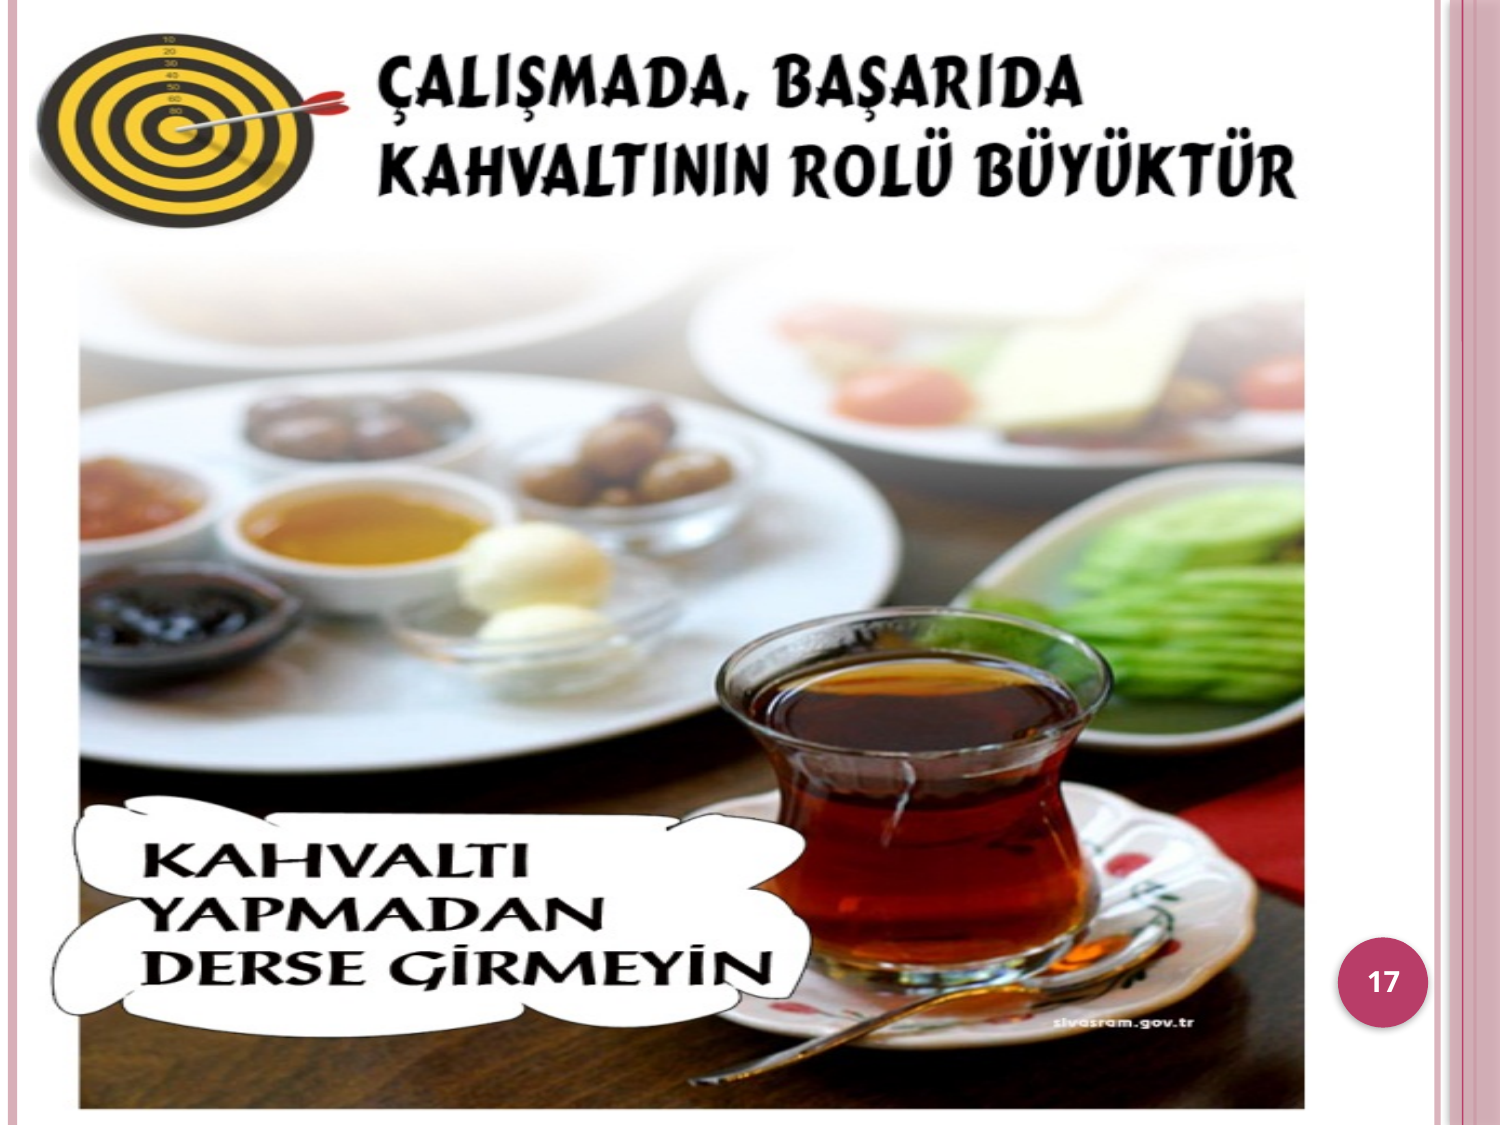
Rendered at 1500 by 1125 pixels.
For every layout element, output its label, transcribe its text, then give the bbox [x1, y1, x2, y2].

picture [28, 0, 1330, 1125]
slide_number 17 [1336, 940, 1434, 1026]
